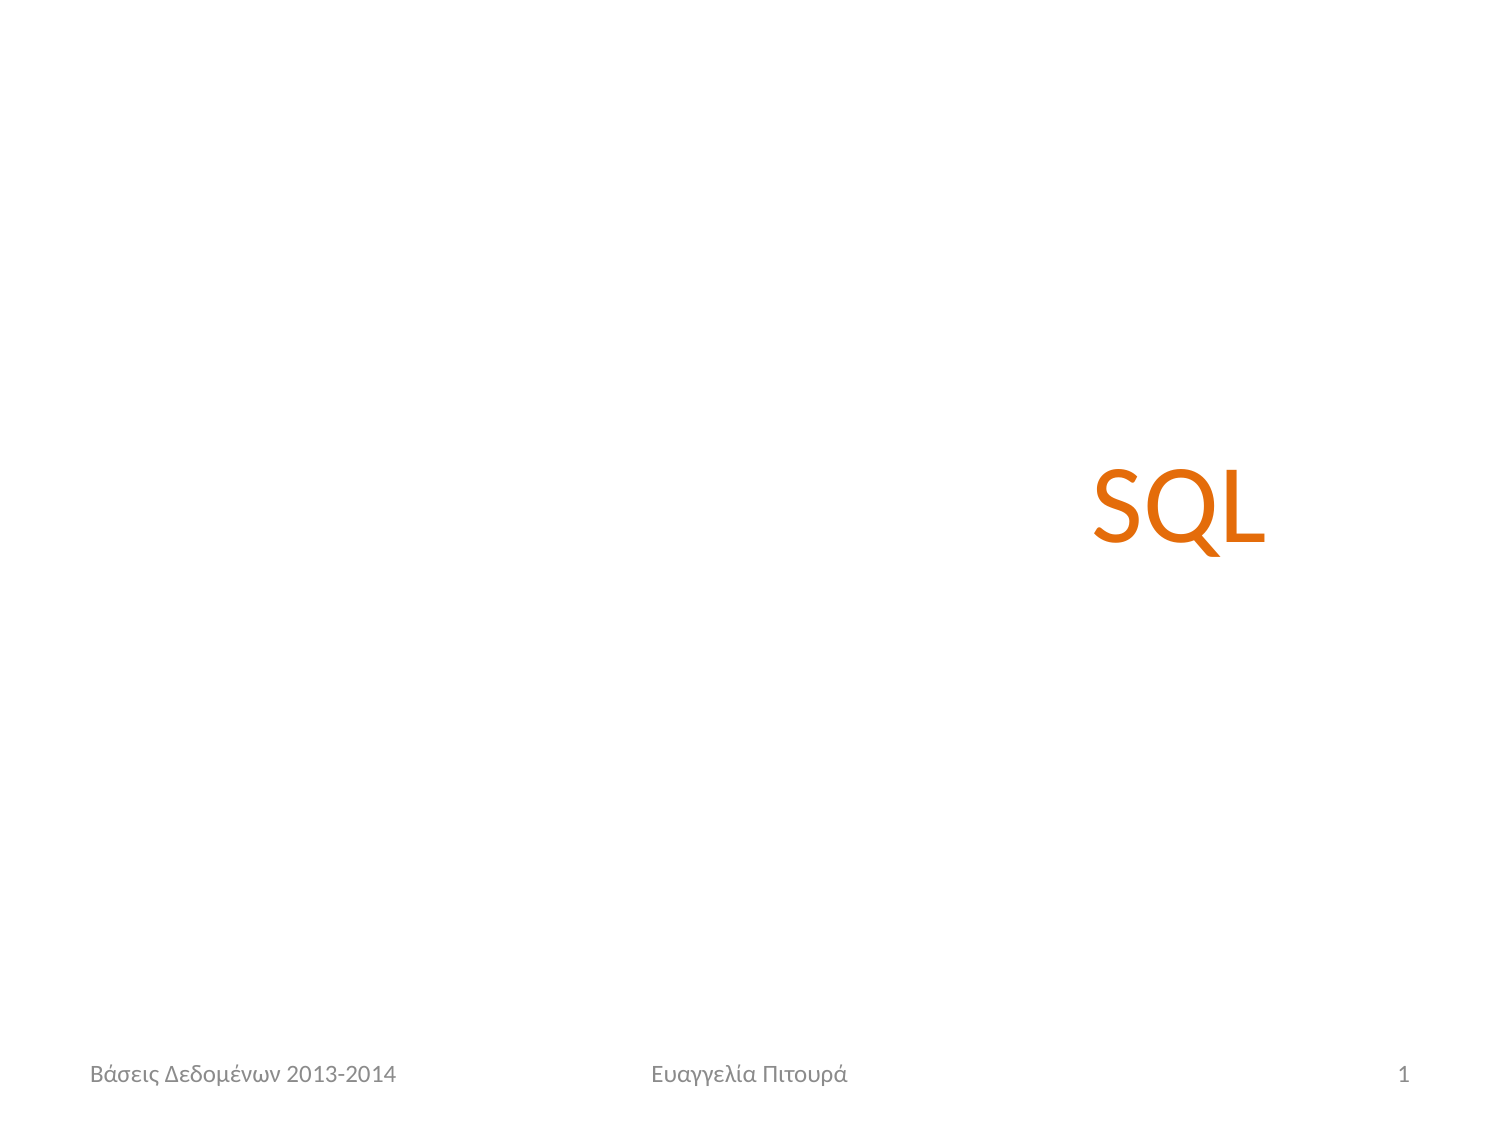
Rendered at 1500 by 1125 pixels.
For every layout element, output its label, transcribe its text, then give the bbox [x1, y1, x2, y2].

footer Ευαγγελία Πιτουρά [512, 1042, 988, 1103]
text_box SQL [47, 422, 1282, 572]
slide_number Βάσεις Δεδομένων 2013-2014 [75, 1042, 425, 1103]
slide_number 1 [1074, 1042, 1425, 1103]
